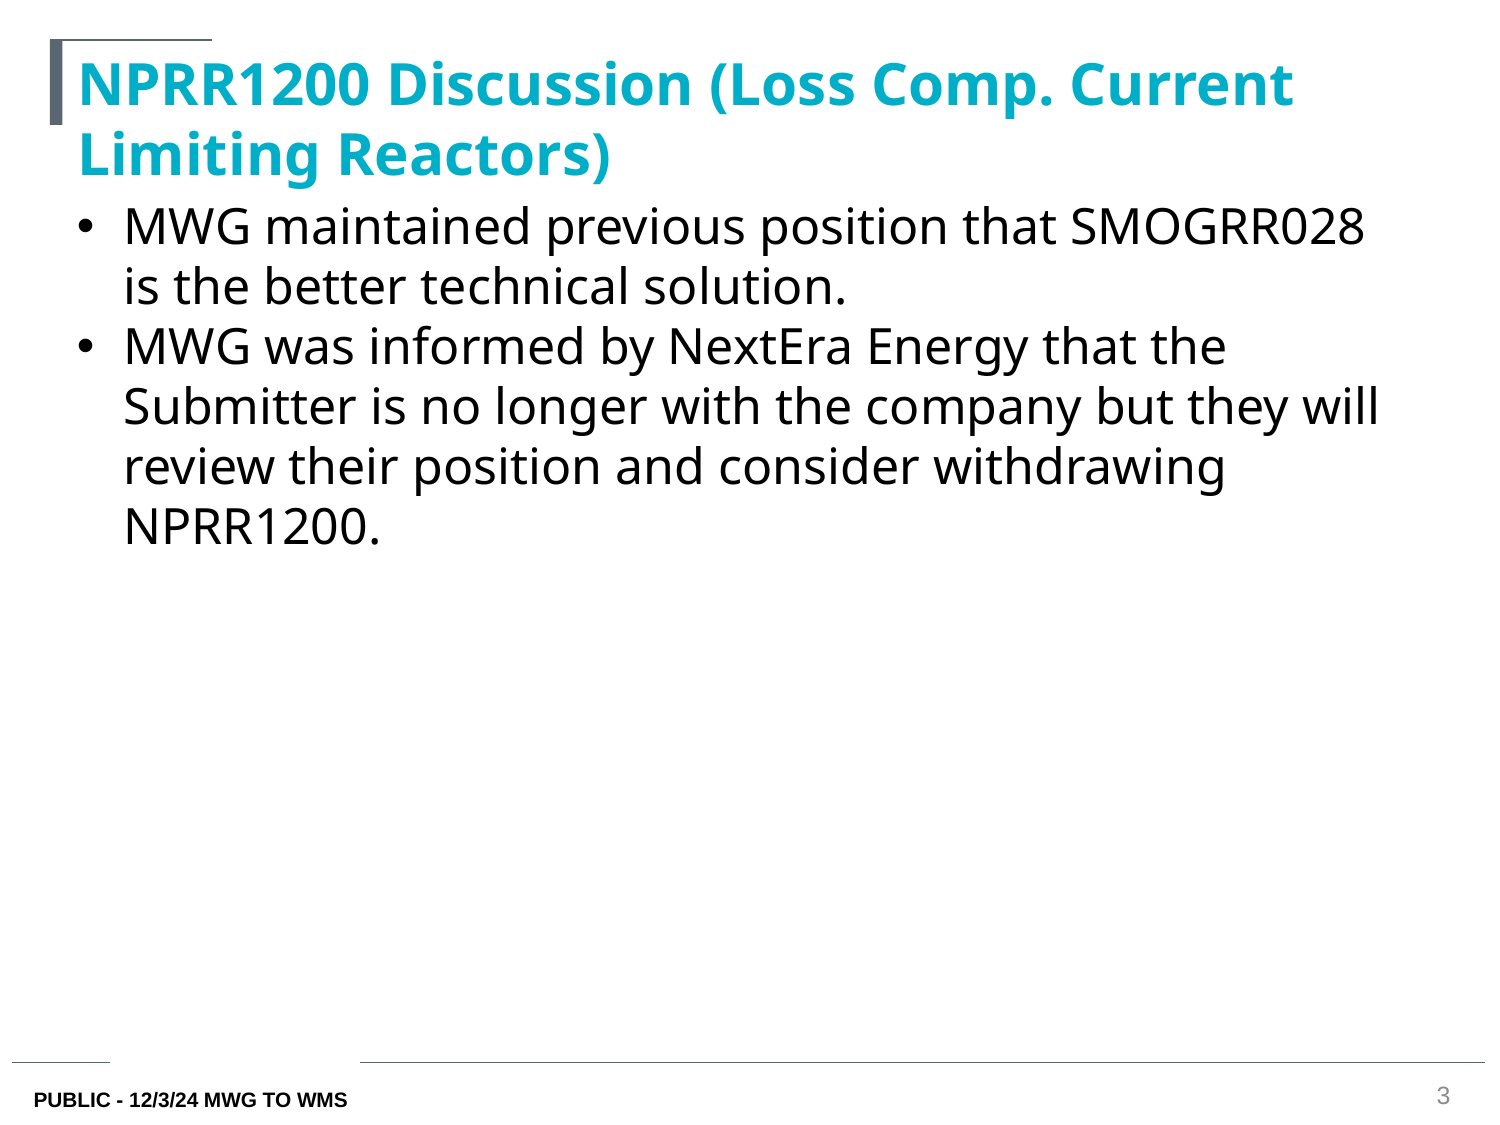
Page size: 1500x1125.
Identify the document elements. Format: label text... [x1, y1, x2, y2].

title NPRR1200 Discussion (Loss Comp. Current Limiting Reactors) [62, 39, 1450, 188]
text_box PUBLIC - 12/3/24 MWG TO WMS [18, 1079, 388, 1120]
slide_number 3 [1400, 1076, 1488, 1113]
text_box MWG maintained previous position that SMOGRR028 is the better technical solution. MWG was informed by NextEra Energy that the Submitter is no longer with the company but they will review their position and consider withdrawing NPRR1200. [62, 187, 1425, 663]
